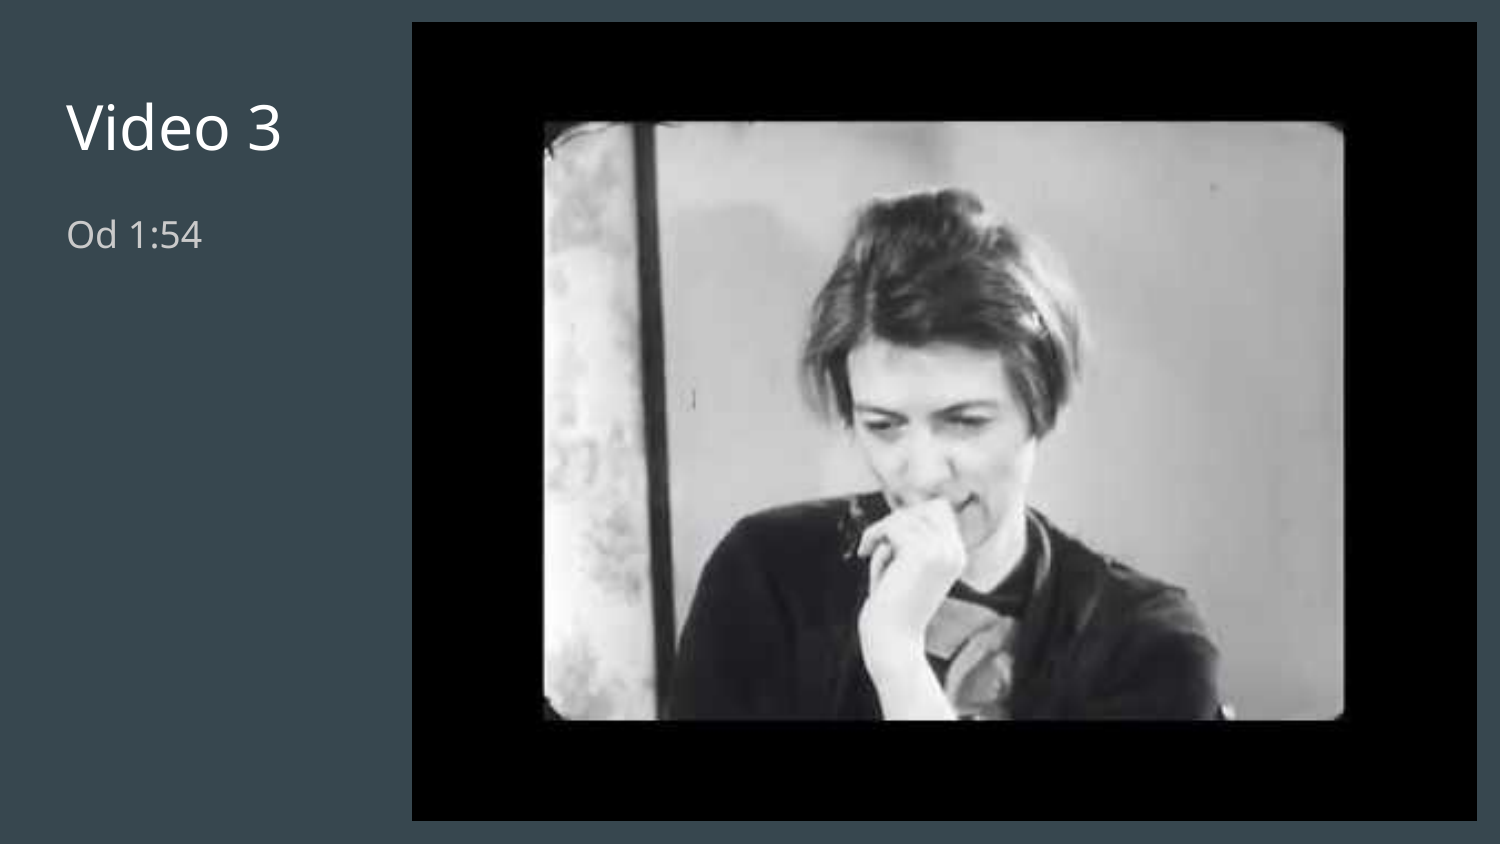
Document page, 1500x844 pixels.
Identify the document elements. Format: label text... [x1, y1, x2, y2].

title Video 3 [51, 72, 407, 167]
picture [412, 22, 1477, 822]
list Od 1:54 [51, 189, 407, 750]
